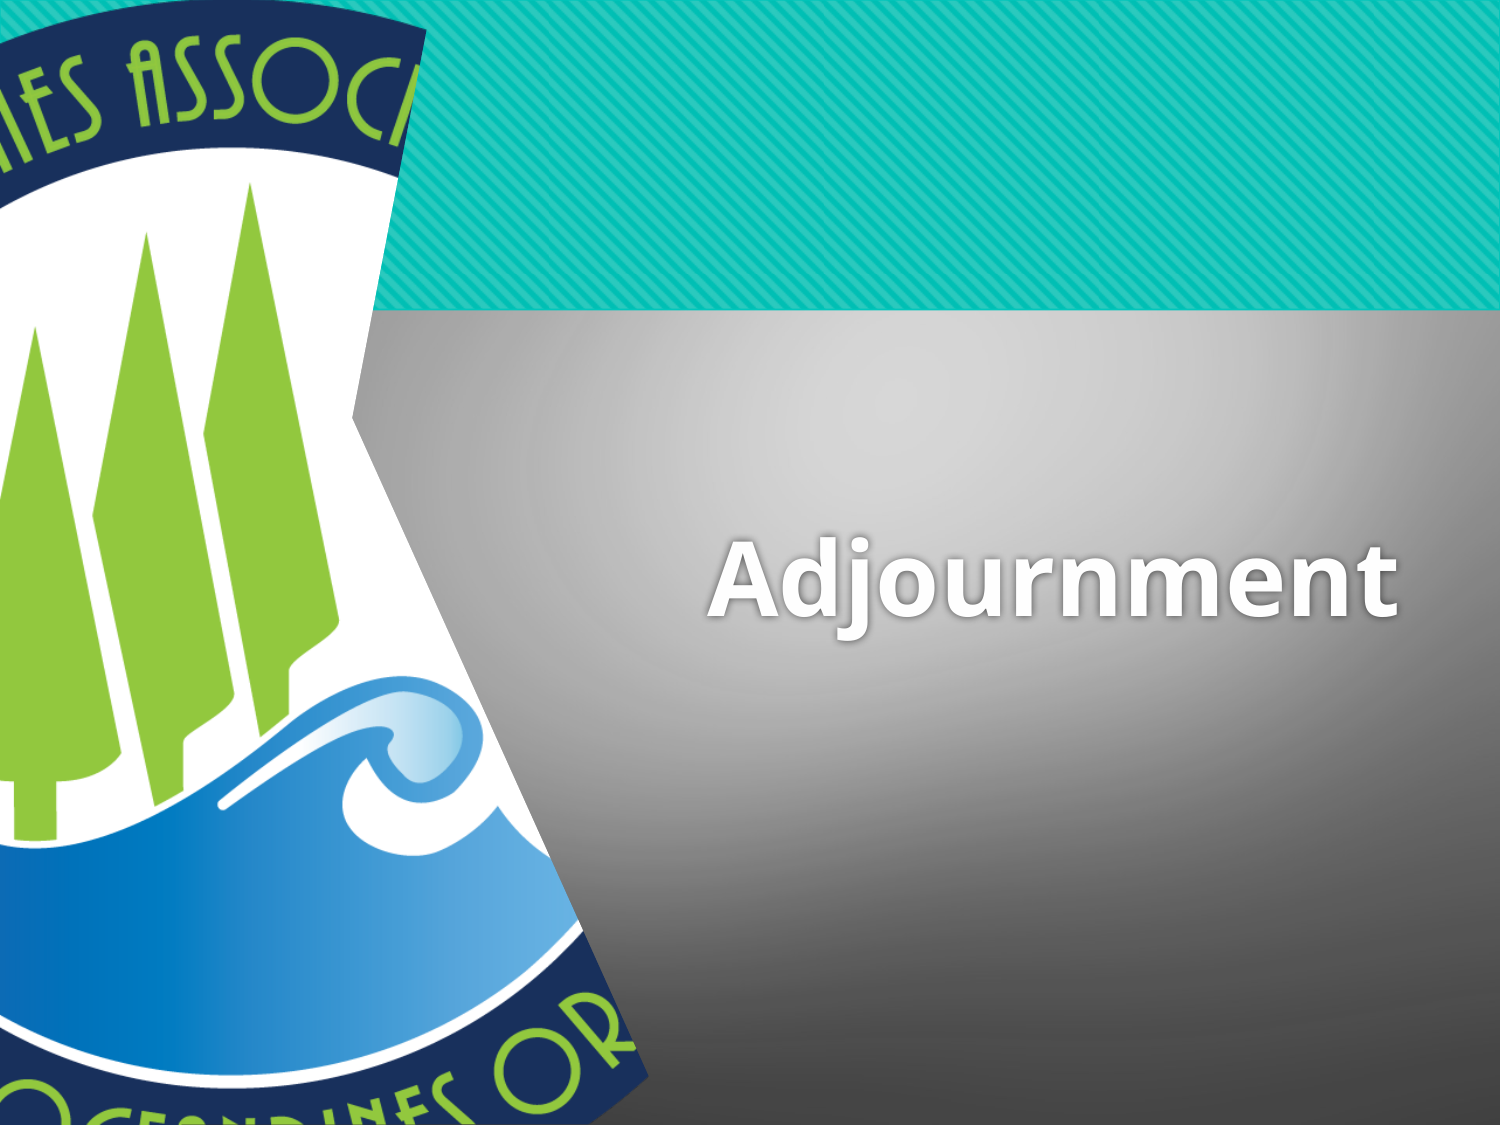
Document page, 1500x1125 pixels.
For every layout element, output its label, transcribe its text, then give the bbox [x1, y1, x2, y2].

title Adjournment [671, 479, 1416, 645]
picture [0, 0, 671, 1125]
